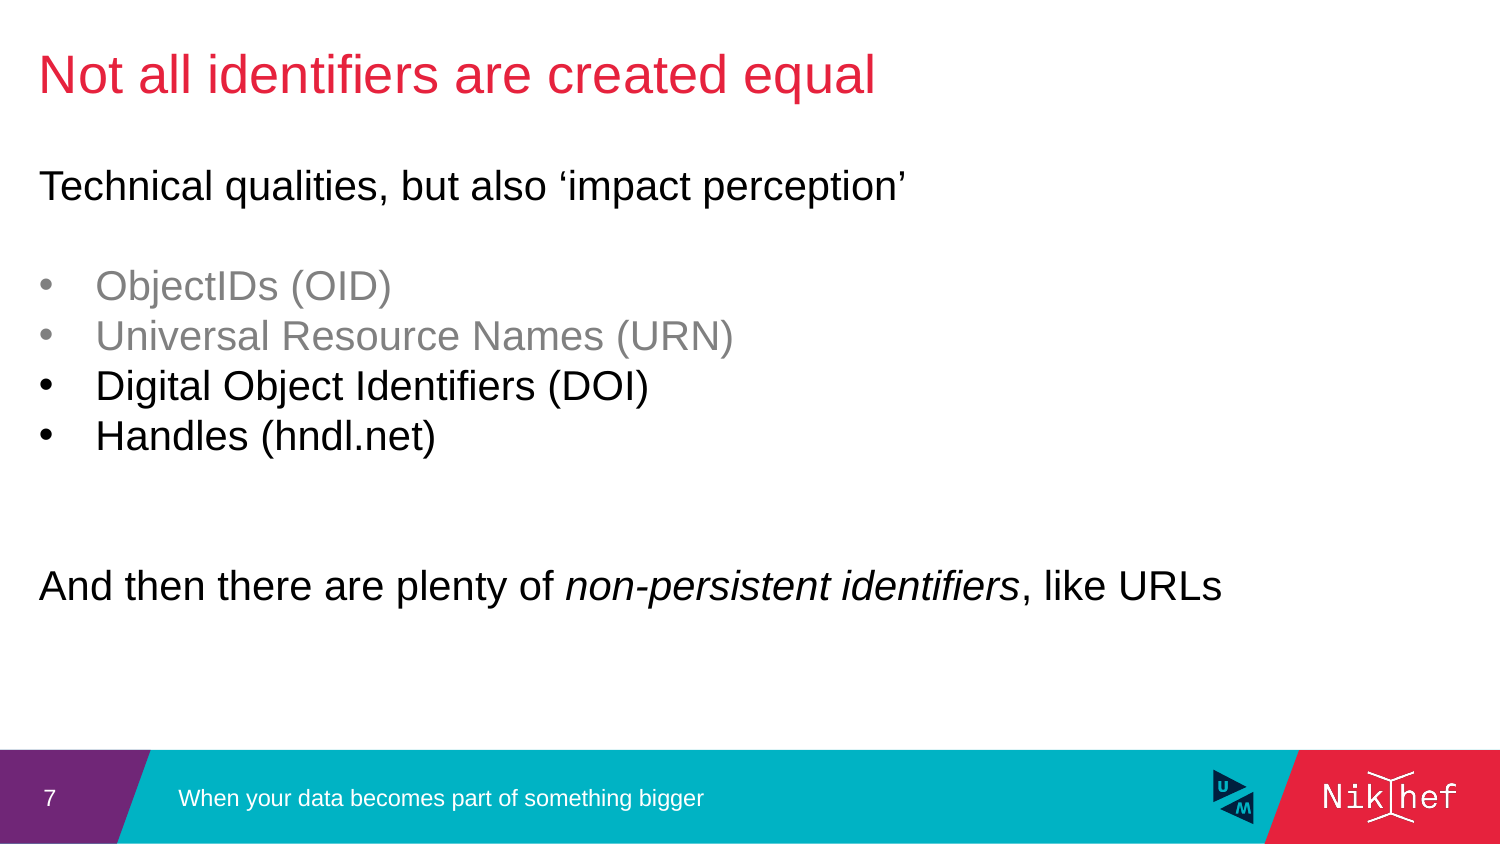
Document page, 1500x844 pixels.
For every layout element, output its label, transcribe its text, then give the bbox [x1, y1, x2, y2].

list Not all identifiers are created equal [38, 38, 1462, 106]
picture [1324, 771, 1456, 823]
slide_number 7 [42, 782, 73, 812]
footer When your data becomes part of something bigger [163, 755, 1244, 838]
list Technical qualities, but also ‘impact perception’ ObjectIDs (OID) Universal Resource Names (URN) Digital Object Identifiers (DOI) Handles (hndl.net) And then there are plenty of non-persistent identifiers, like URLs [38, 158, 1462, 713]
